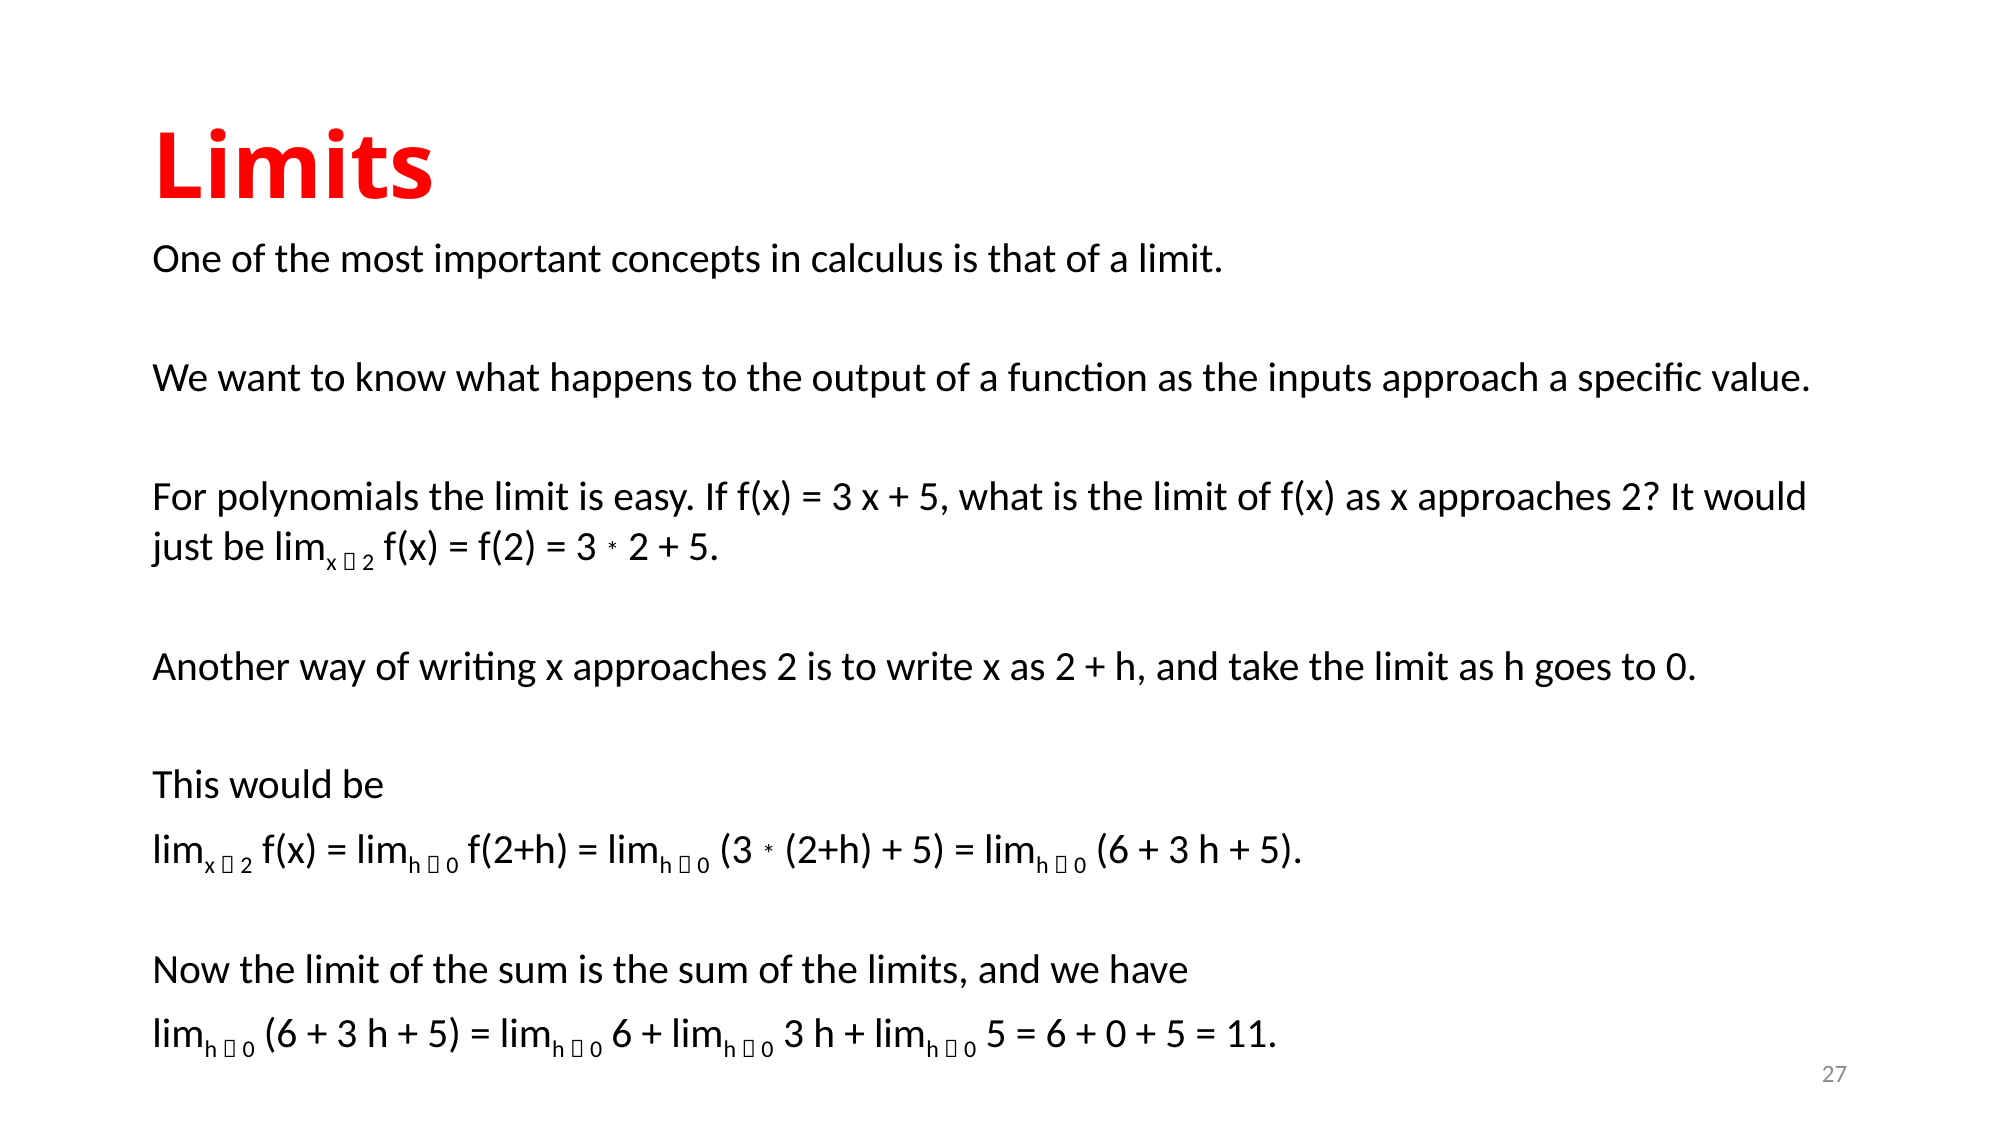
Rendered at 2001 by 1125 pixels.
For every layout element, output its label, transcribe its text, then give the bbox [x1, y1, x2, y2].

title Limits [137, 59, 1863, 229]
list One of the most important concepts in calculus is that of a limit. We want to know what happens to the output of a function as the inputs approach a specific value. For polynomials the limit is easy. If f(x) = 3 x + 5, what is the limit of f(x) as x approaches 2? It would just be limx  2 f(x) = f(2) = 3 * 2 + 5. Another way of writing x approaches 2 is to write x as 2 + h, and take the limit as h goes to 0. This would be limx  2 f(x) = limh  0 f(2+h) = limh  0 (3 * (2+h) + 5) = limh  0 (6 + 3 h + 5). Now the limit of the sum is the sum of the limits, and we have limh  0 (6 + 3 h + 5) = limh  0 6 + limh  0 3 h + limh  0 5 = 6 + 0 + 5 = 11. [137, 229, 1863, 1066]
slide_number 27 [1412, 1042, 1863, 1103]
